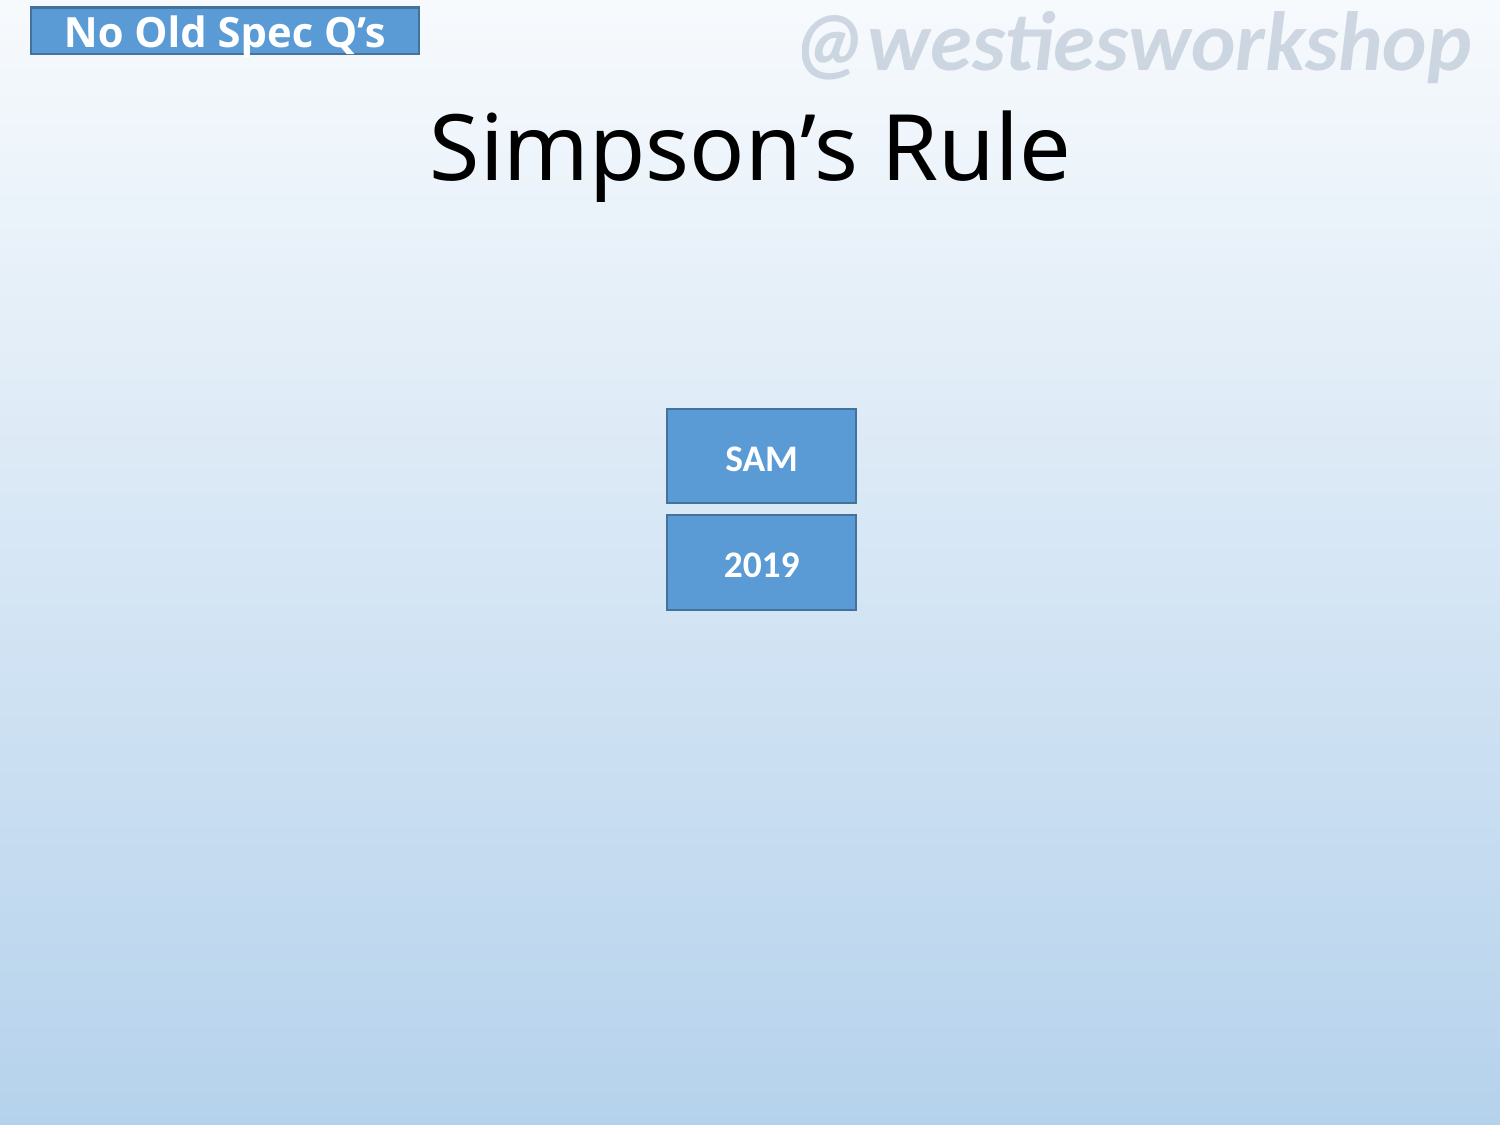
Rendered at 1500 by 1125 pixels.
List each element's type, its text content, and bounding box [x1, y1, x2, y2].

text_box SAM [666, 408, 857, 504]
text_box Simpson’s Rule [30, 81, 1471, 207]
text_box No Old Spec Q’s [30, 6, 420, 55]
text_box 2019 [666, 514, 857, 611]
